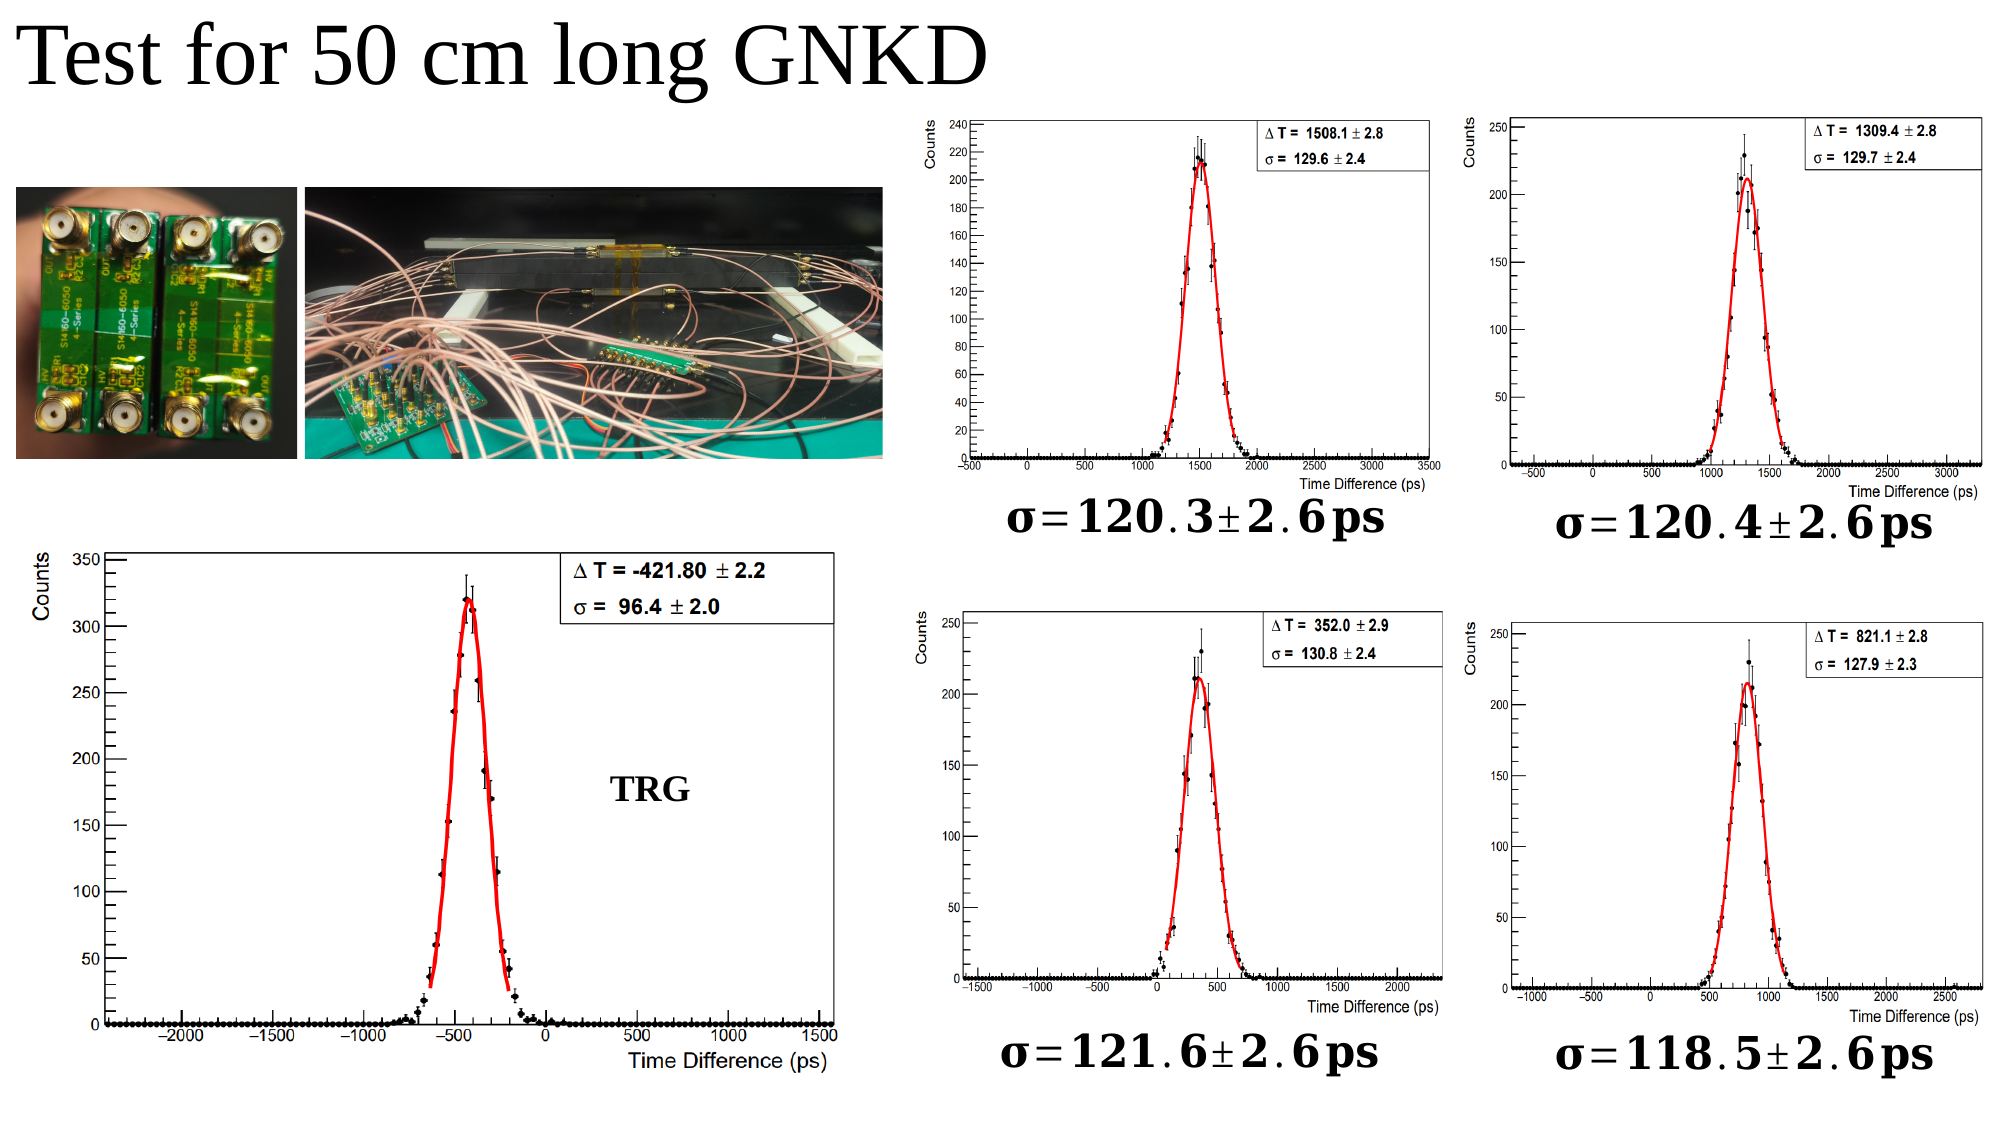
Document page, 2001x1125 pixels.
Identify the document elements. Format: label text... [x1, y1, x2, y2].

picture [1458, 111, 1984, 502]
picture [909, 604, 1444, 1019]
picture [918, 111, 1444, 493]
picture [1458, 613, 1984, 1029]
text_box Test for 50 cm long GNKD [0, 0, 1725, 112]
picture [32, 534, 838, 1075]
picture [15, 187, 298, 459]
picture [304, 187, 883, 459]
